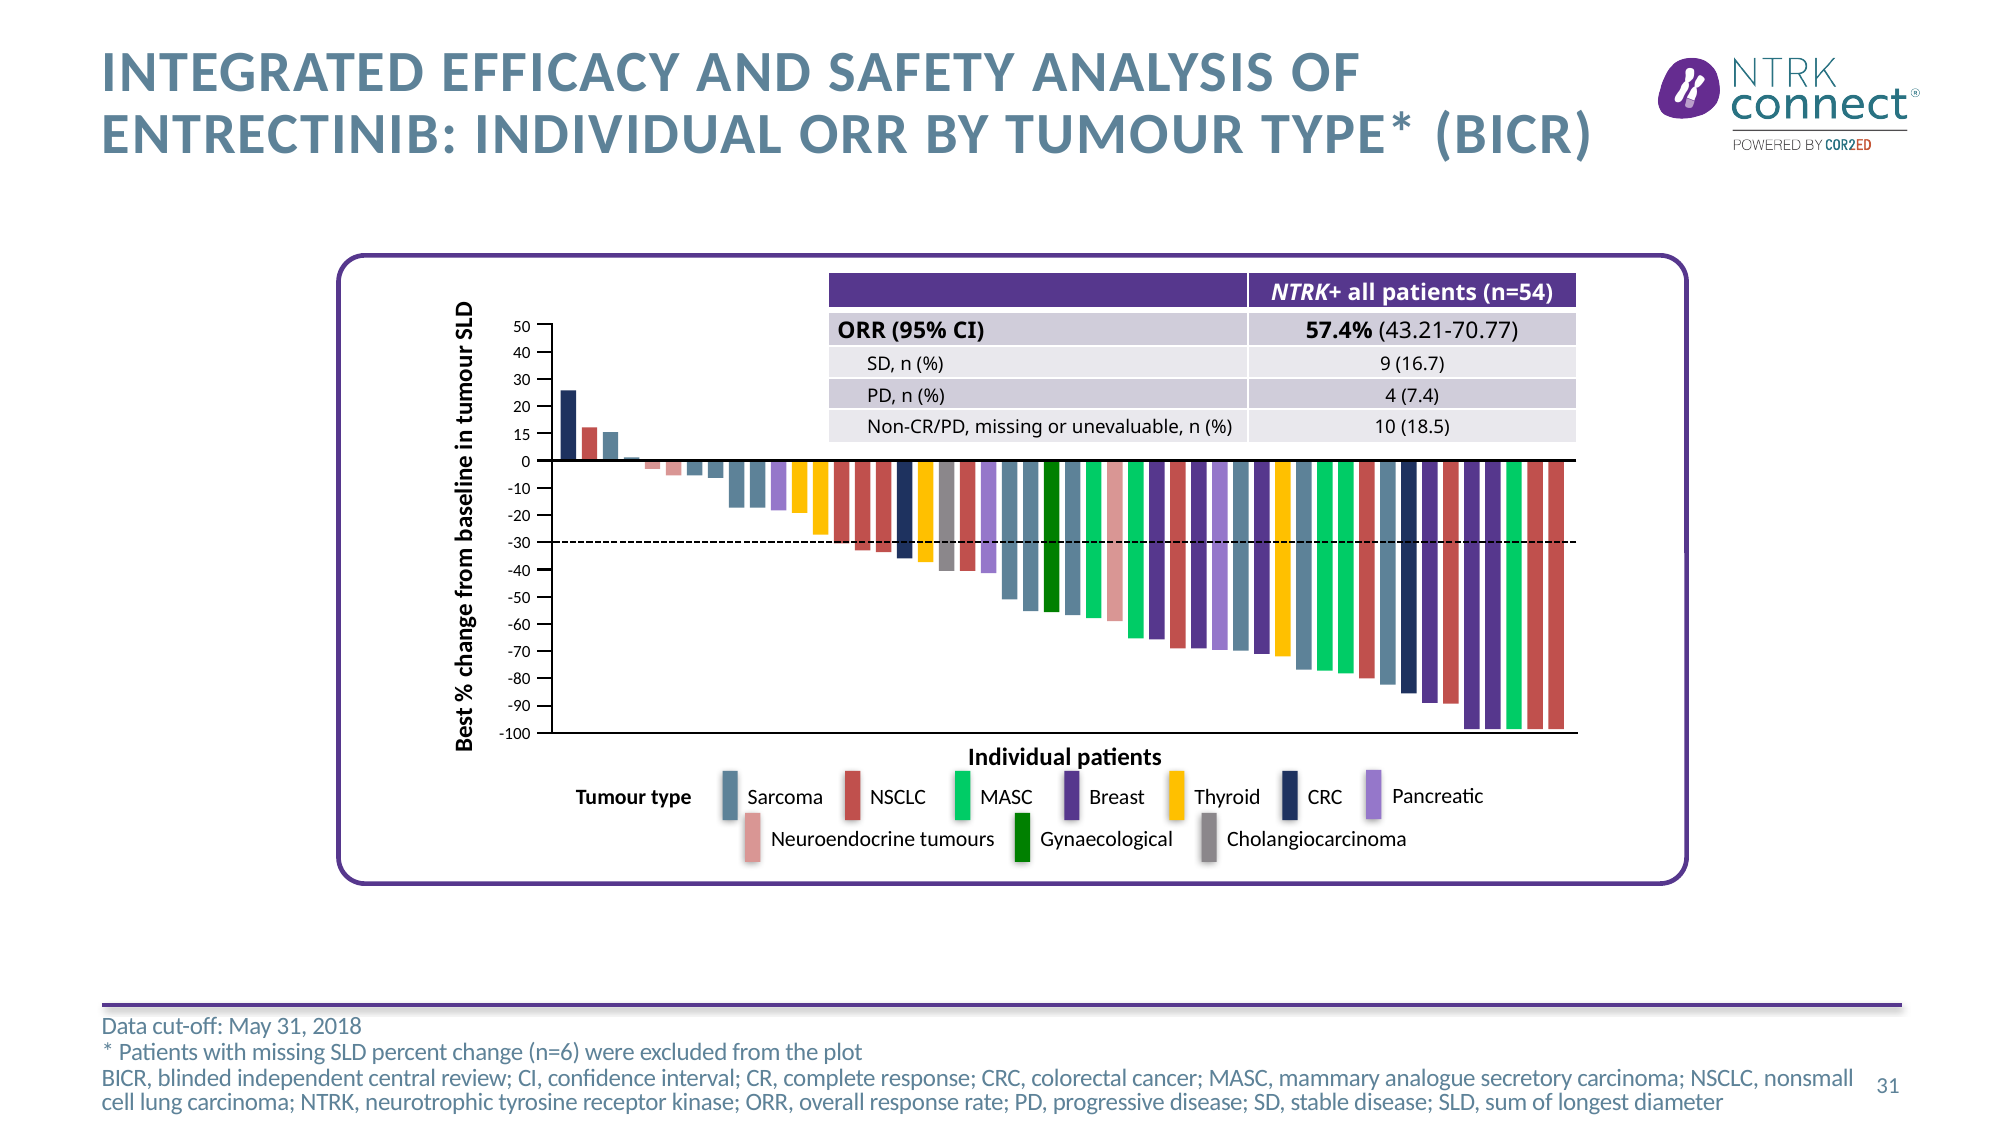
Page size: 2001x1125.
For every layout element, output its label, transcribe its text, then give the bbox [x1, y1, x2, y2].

title Integrated efficacy and safety analysis of entrectinib: Individual ORR by tumour type* (BICR) [101, 40, 1615, 173]
table_cell 0 [543, 352, 551, 363]
table_cell 0 [543, 734, 558, 740]
table_cell 0 [544, 570, 551, 579]
table_cell 0 [544, 598, 551, 608]
table_cell 0 [544, 516, 551, 525]
table_cell 0 [543, 679, 551, 690]
table_cell 0 [543, 543, 551, 554]
table_cell 0 [553, 543, 1569, 552]
table_cell 0 [544, 652, 551, 661]
table_cell 0 [544, 706, 551, 715]
list Data cut-off: May 31, 2018 * Patients with missing SLD percent change (n=6) were excluded from the plot BICR, blinded independent central review; CI, confidence interval; CR, complete response; CRC, colorectal cancer; MASC, mammary analogue secretory carcinoma; NSCLC, nonsmall cell lung carcinoma; NTRK, neurotrophic tyrosine receptor kinase; ORR, overall response rate; PD, progressive disease; SD, stable disease; SLD, sum of longest diameter [101, 1035, 1875, 1095]
text_box [338, 255, 1687, 884]
table_cell 0 [544, 380, 551, 388]
table_cell 0 [543, 434, 551, 445]
table_cell 0 [543, 625, 551, 636]
table_cell 0 [553, 461, 559, 469]
table_cell 0 [544, 461, 551, 470]
slide_number 31 [1771, 1054, 1900, 1115]
table_cell 0 [544, 326, 551, 333]
table_cell 0 [543, 407, 551, 418]
picture [1638, 44, 1933, 163]
table_cell 0 [544, 489, 551, 499]
